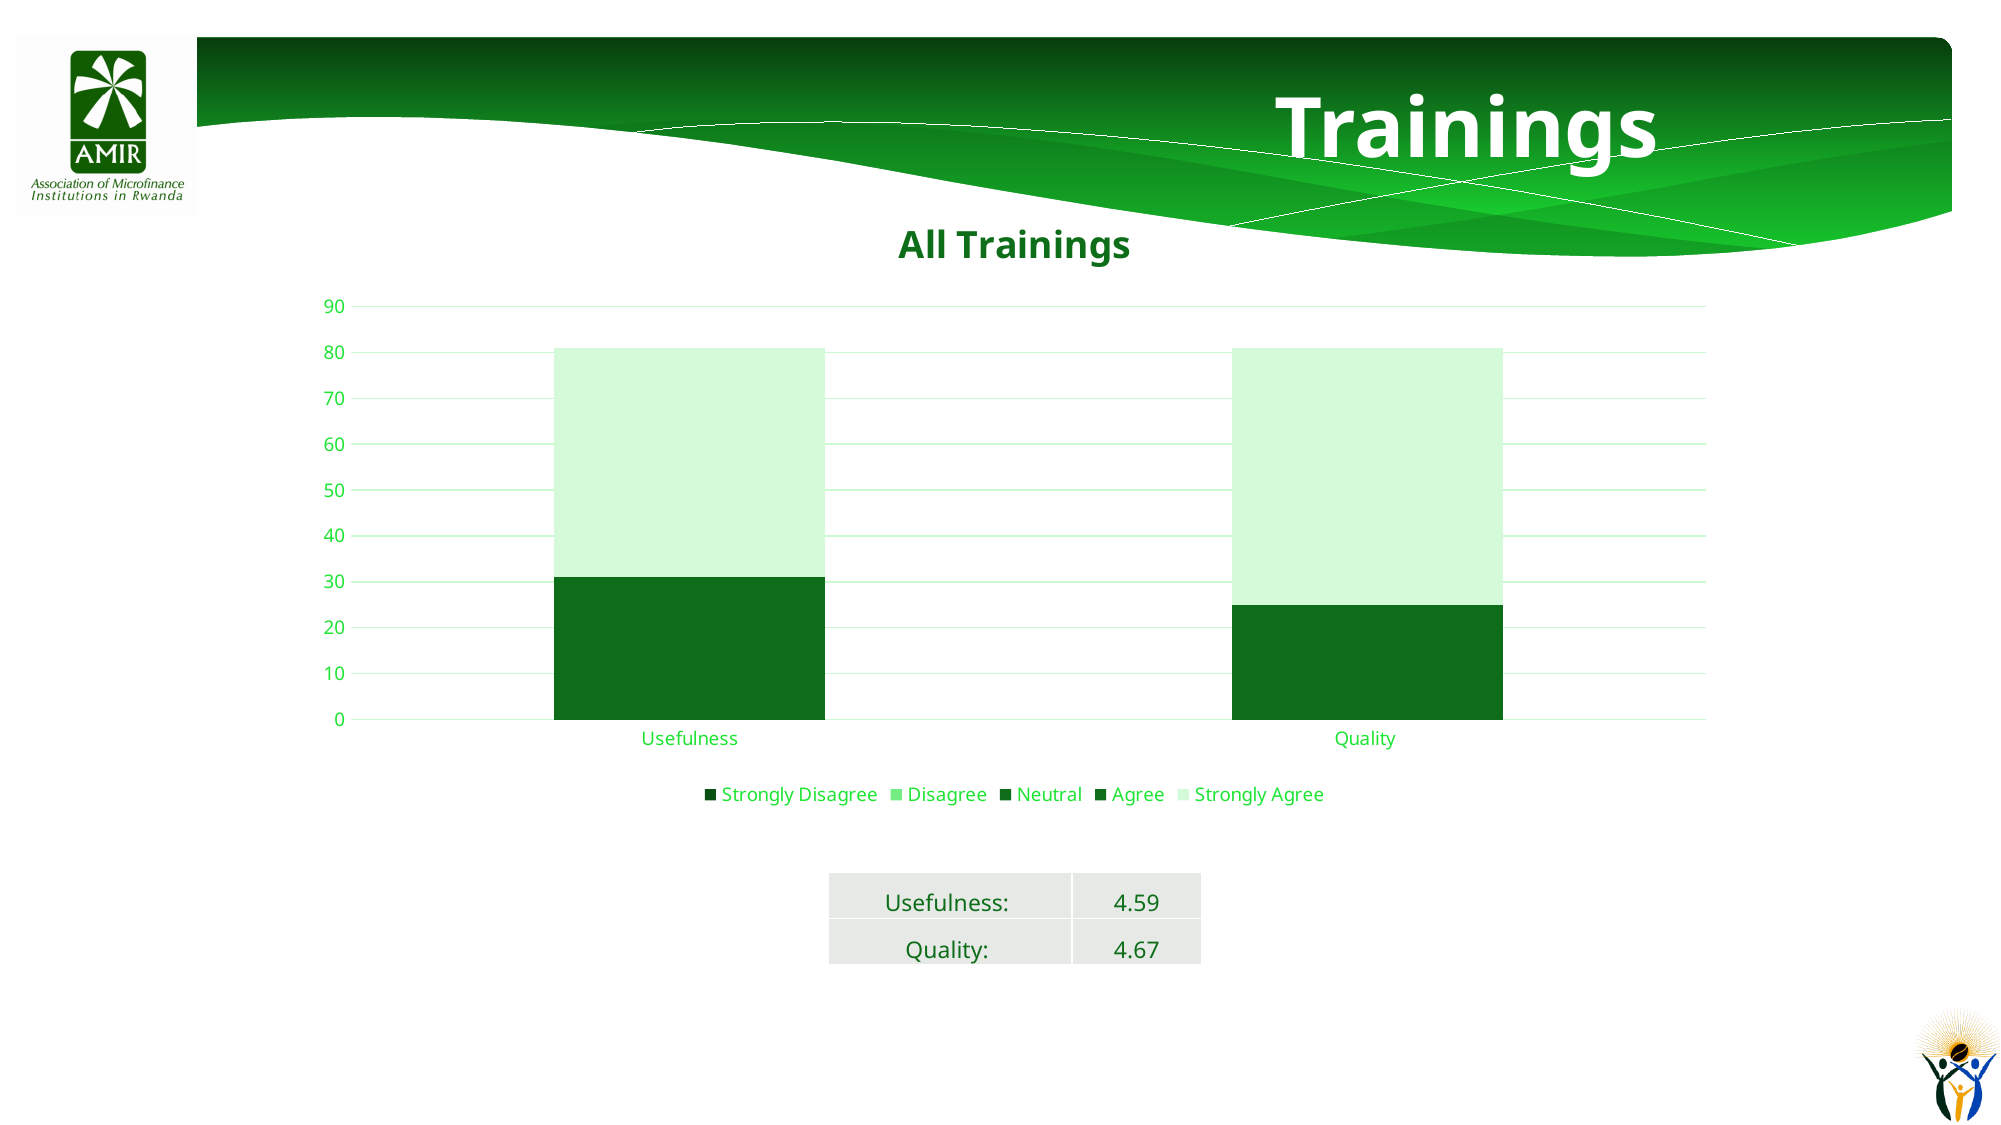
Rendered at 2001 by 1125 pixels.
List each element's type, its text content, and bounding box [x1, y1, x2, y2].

text_box Trainings [1259, 67, 1744, 182]
picture [16, 35, 197, 216]
table_header Usefulness: [829, 873, 1071, 918]
picture [1915, 1006, 2000, 1123]
table_cell 4.67 [1073, 919, 1201, 964]
table_header 4.59 [1073, 873, 1201, 918]
table_cell Quality: [829, 919, 1071, 964]
chart [294, 185, 1736, 815]
